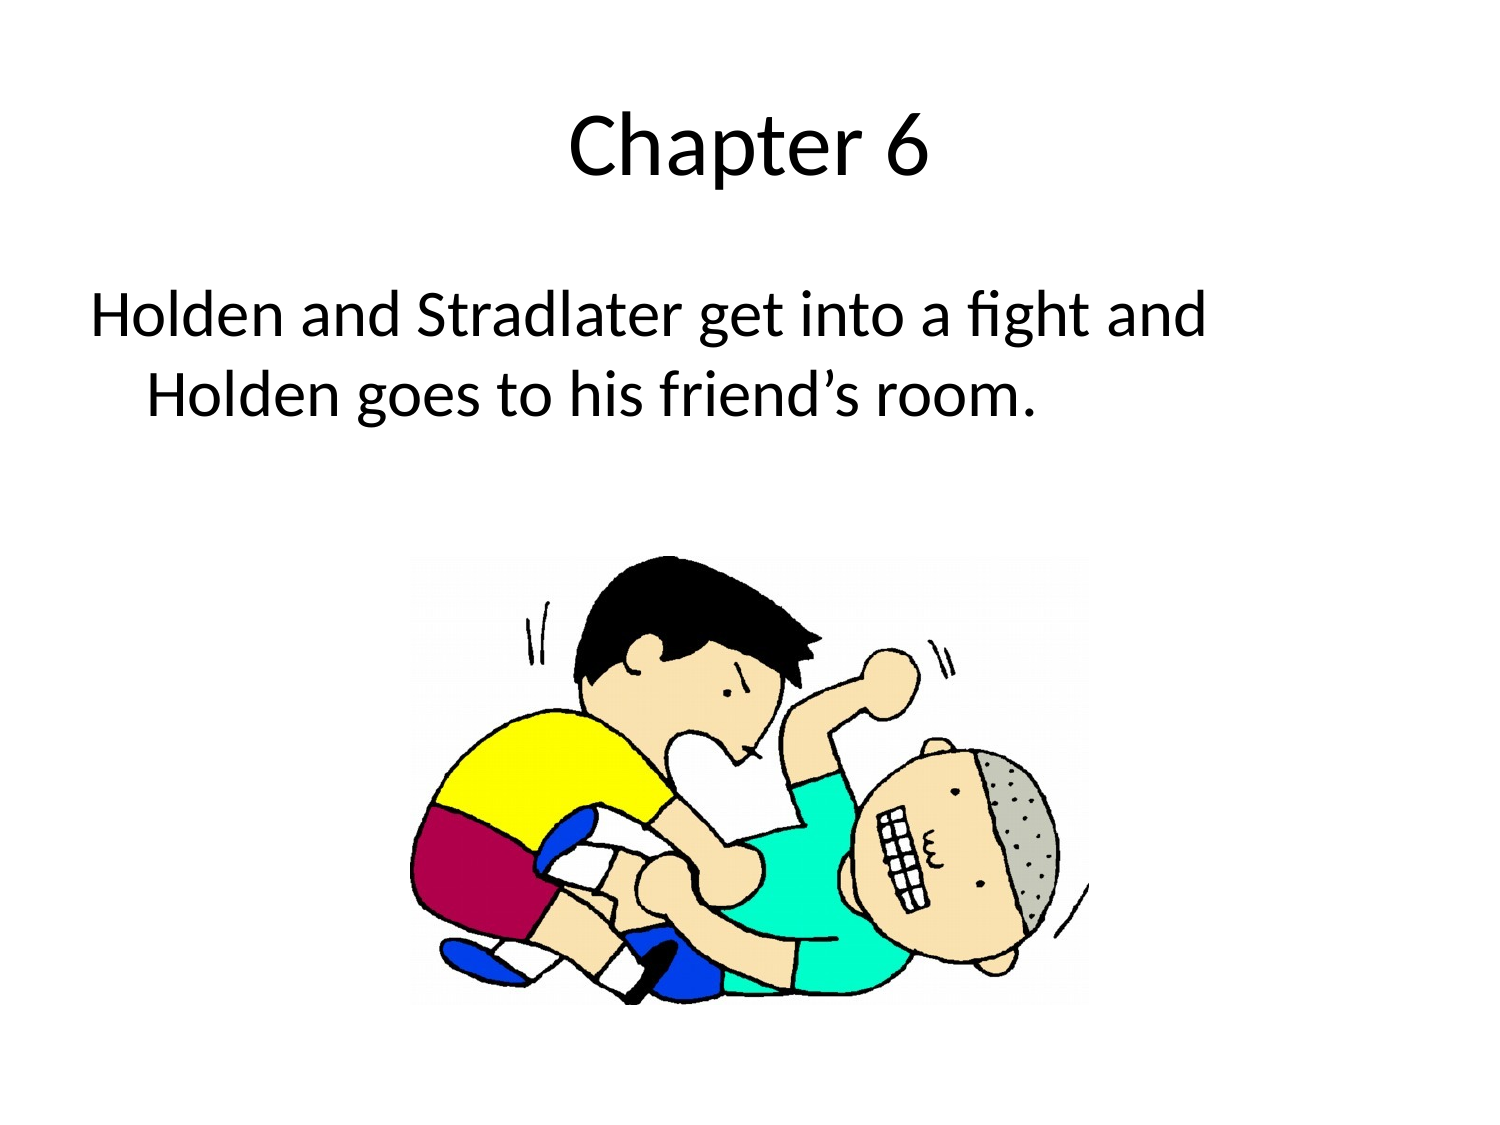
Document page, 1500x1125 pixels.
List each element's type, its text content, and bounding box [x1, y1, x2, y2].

title Chapter 6 [75, 45, 1425, 233]
picture [410, 556, 1089, 1006]
list Holden and Stradlater get into a fight and Holden goes to his friend’s room. [75, 262, 1425, 1005]
